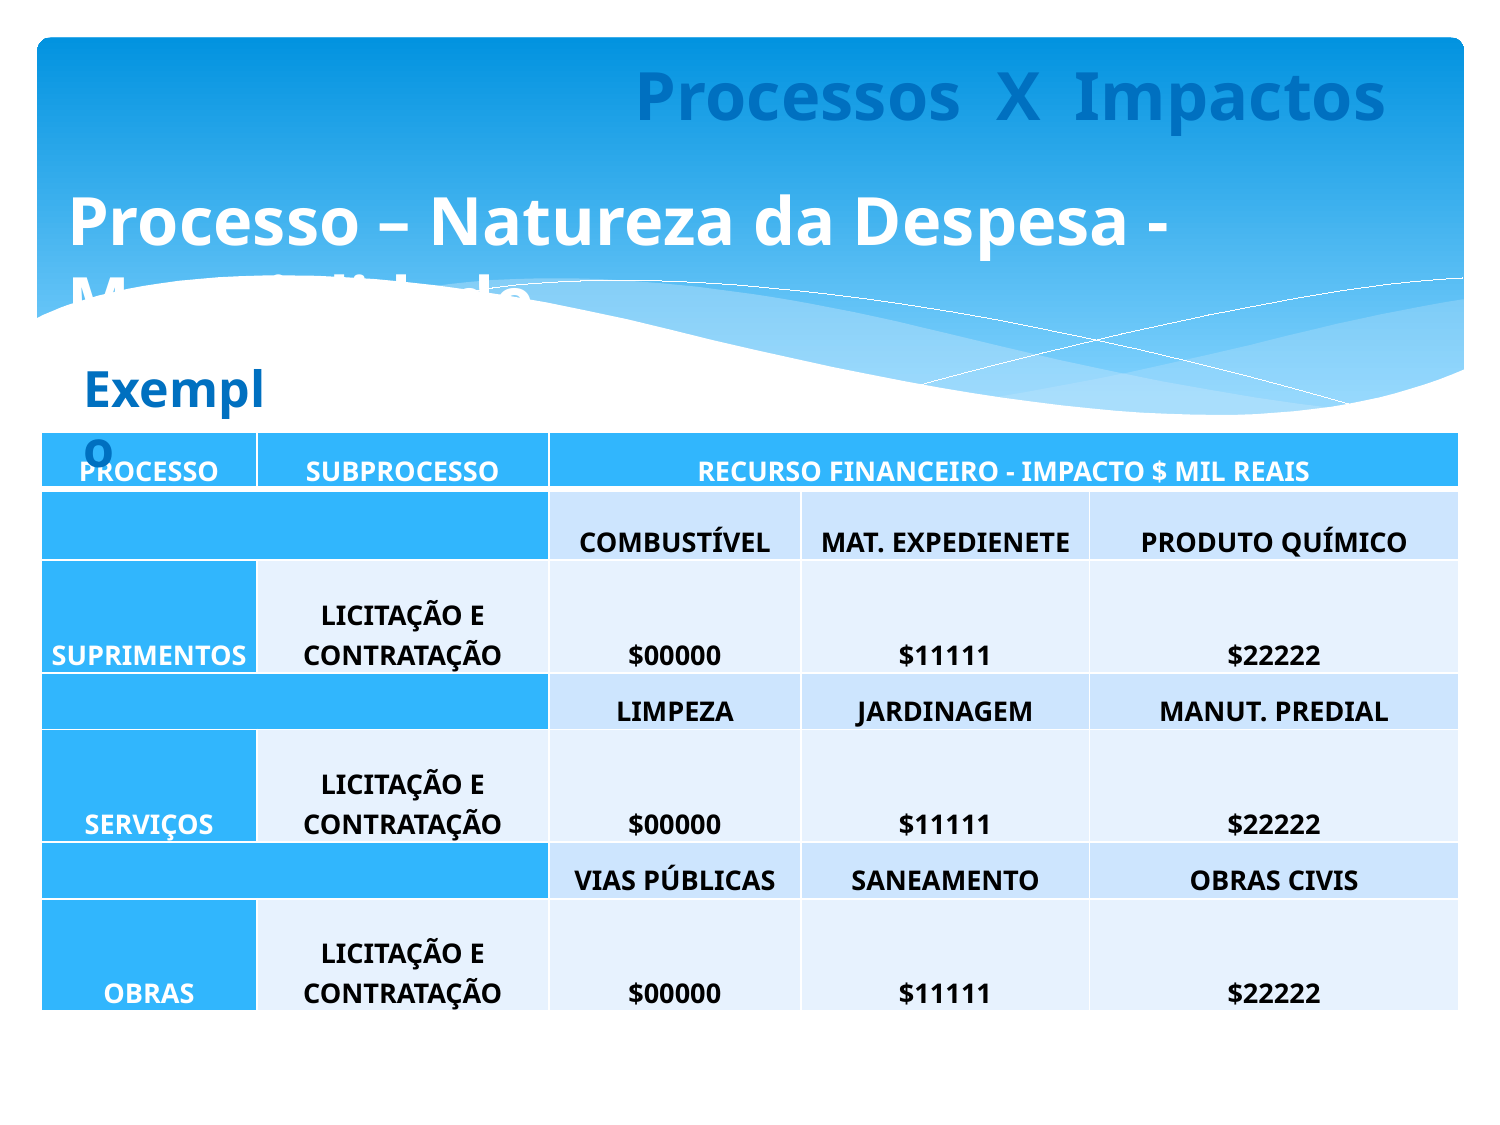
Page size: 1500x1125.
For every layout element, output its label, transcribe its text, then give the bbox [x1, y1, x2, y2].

table_cell MAT. EXPEDIENETE [802, 492, 1089, 559]
table_cell VIAS PÚBLICAS [550, 843, 800, 898]
table_cell $11111 [802, 900, 1089, 1010]
table_cell $22222 [1090, 900, 1458, 1010]
table_header PROCESSO [42, 433, 256, 486]
text_box Exemplo [69, 349, 290, 485]
table_cell SERVIÇOS [42, 730, 256, 841]
table_cell $00000 [550, 730, 800, 841]
text_box Processos X Impactos [620, 46, 1500, 142]
table_cell SUPRIMENTOS [42, 561, 256, 672]
table_cell LICITAÇÃO E CONTRATAÇÃO [258, 900, 548, 1010]
table_cell $11111 [802, 730, 1089, 841]
table_cell $22222 [1090, 730, 1458, 841]
table_cell PRODUTO QUÍMICO [1090, 492, 1458, 559]
table_cell JARDINAGEM [802, 674, 1089, 729]
table_header SUBPROCESSO [258, 433, 548, 486]
table_cell OBRAS [42, 900, 256, 1010]
table_cell [42, 674, 548, 729]
table_cell COMBUSTÍVEL [550, 492, 800, 559]
table_cell LICITAÇÃO E CONTRATAÇÃO [258, 730, 548, 841]
table_cell MANUT. PREDIAL [1090, 674, 1458, 729]
table_cell OBRAS CIVIS [1090, 843, 1458, 898]
table_cell LICITAÇÃO E CONTRATAÇÃO [258, 561, 548, 672]
table_cell SANEAMENTO [802, 843, 1089, 898]
table_header RECURSO FINANCEIRO - IMPACTO $ MIL REAIS [550, 433, 1458, 486]
table_cell [42, 492, 548, 559]
text_box Processo – Natureza da Despesa - Materialidade [52, 171, 1471, 346]
table_cell $11111 [802, 561, 1089, 672]
table_cell $00000 [550, 900, 800, 1010]
table_cell [42, 843, 548, 898]
table_cell $22222 [1090, 561, 1458, 672]
table_cell LIMPEZA [550, 674, 800, 729]
table_cell $00000 [550, 561, 800, 672]
